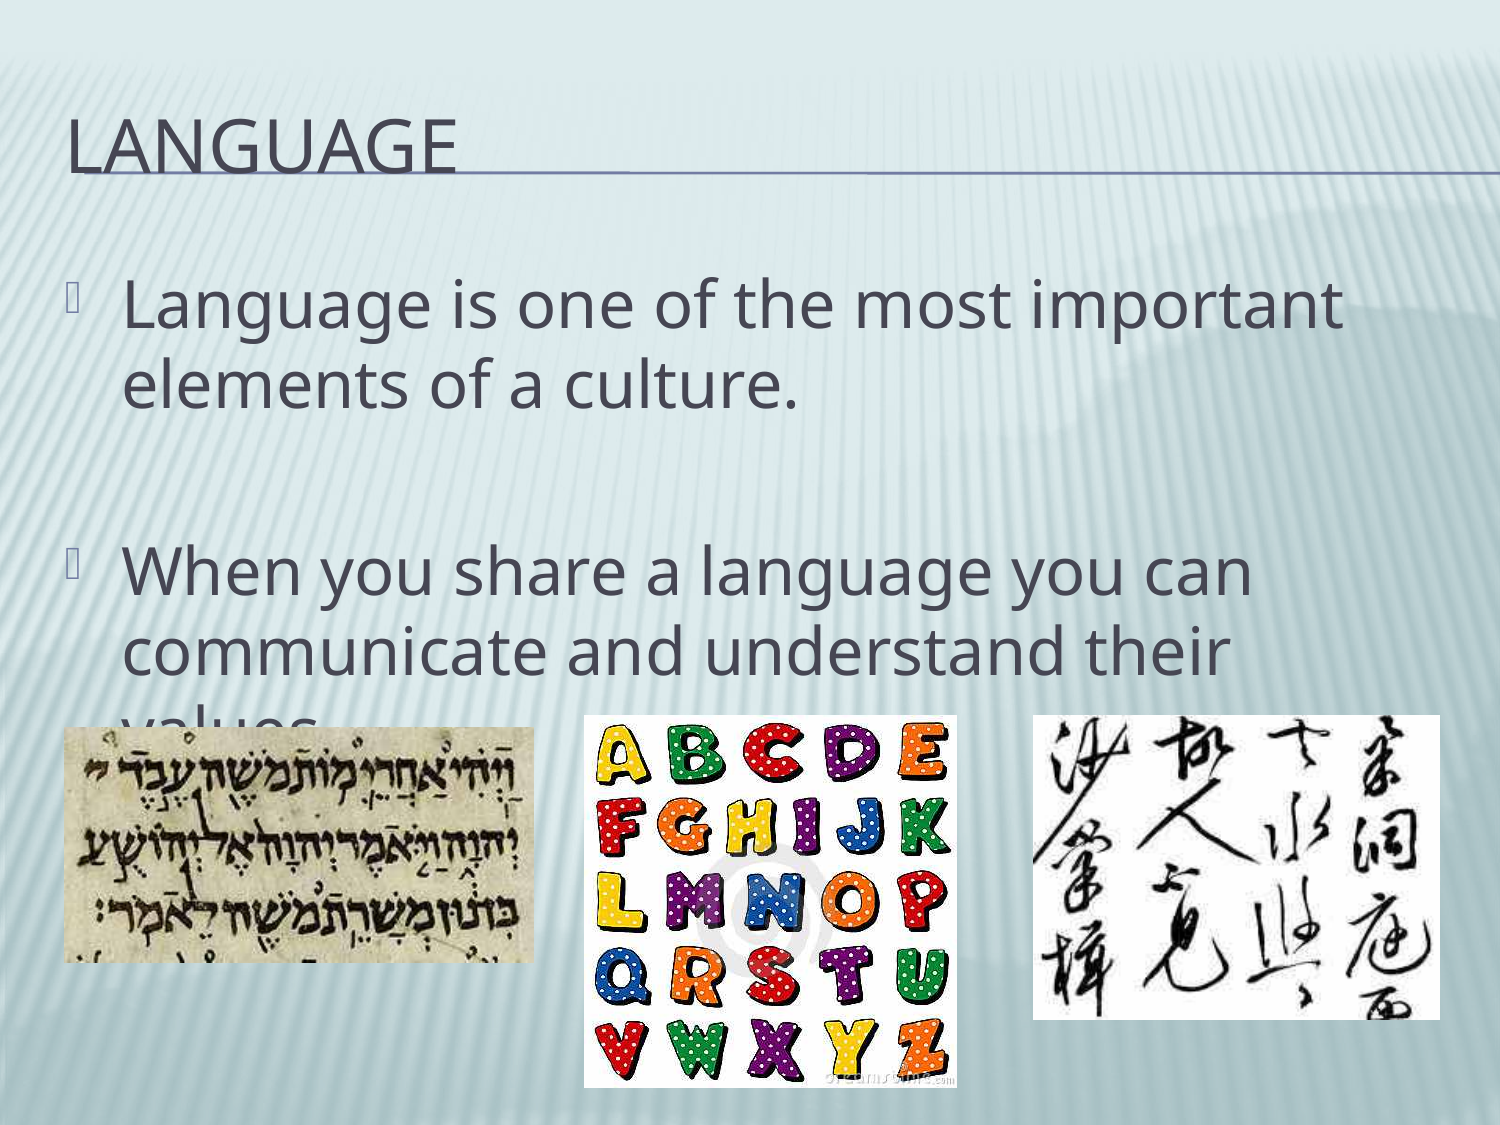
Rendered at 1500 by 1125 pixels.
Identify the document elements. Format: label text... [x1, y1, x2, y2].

picture [1033, 715, 1441, 1020]
picture [584, 715, 957, 1088]
picture [64, 727, 534, 963]
list Language is one of the most important elements of a culture. When you share a language you can communicate and understand their values. [50, 254, 1475, 998]
title Language [50, 75, 1475, 213]
